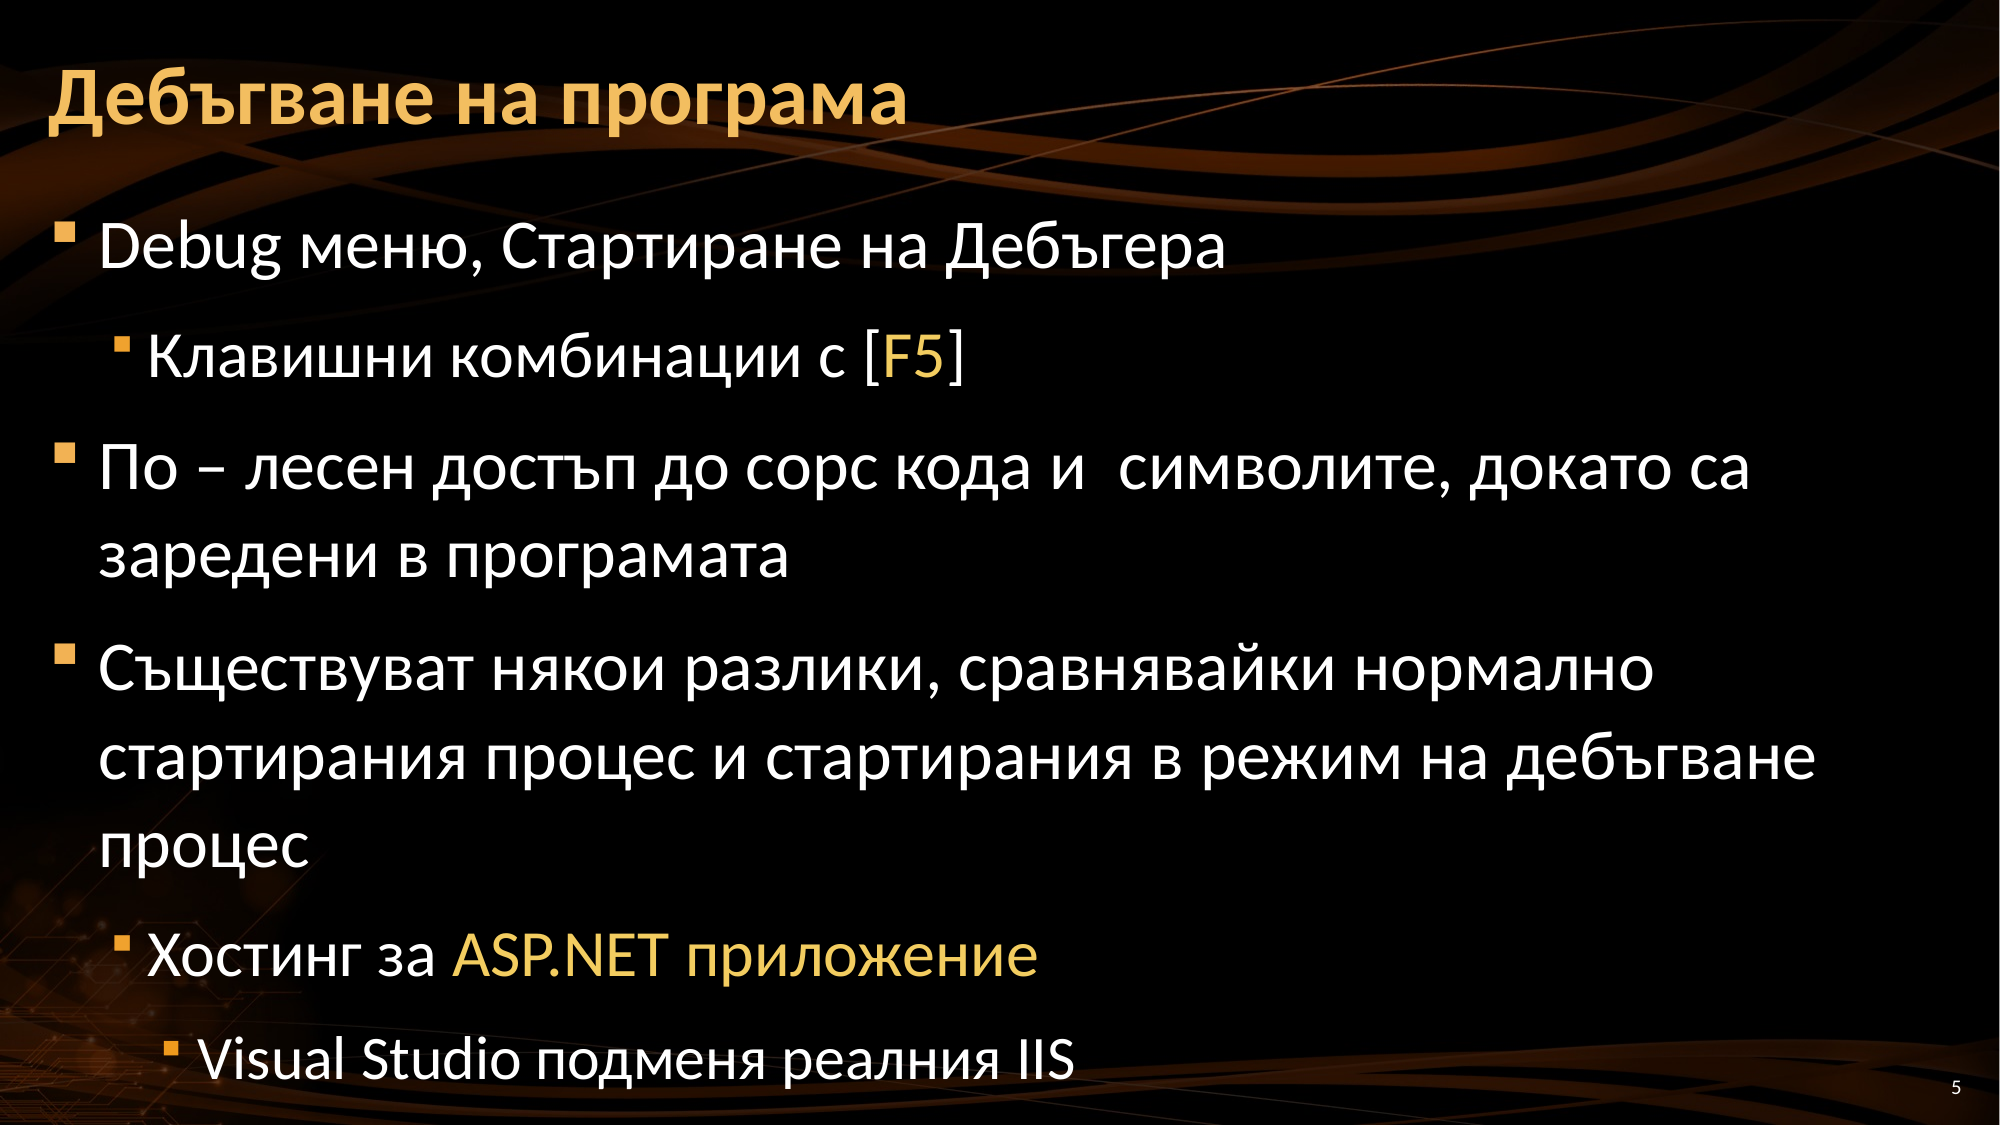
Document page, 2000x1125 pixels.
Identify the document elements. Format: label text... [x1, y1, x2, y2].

picture [0, 0, 2000, 1125]
list Debug меню, Стартиране на Дебъгера Клавишни комбинации с [F5] По – лесен достъп до сорс кода и символите, докато са заредени в програмата Съществуват някои разлики, сравнявайки нормално стартирания процес и стартирания в режим на дебъгване процес Хостинг за ASP.NET приложение Visual Studio подменя реалния IIS [31, 189, 1968, 1103]
slide_number 5 [1897, 1070, 1968, 1103]
title Дебъгване на програма [30, 6, 1968, 189]
